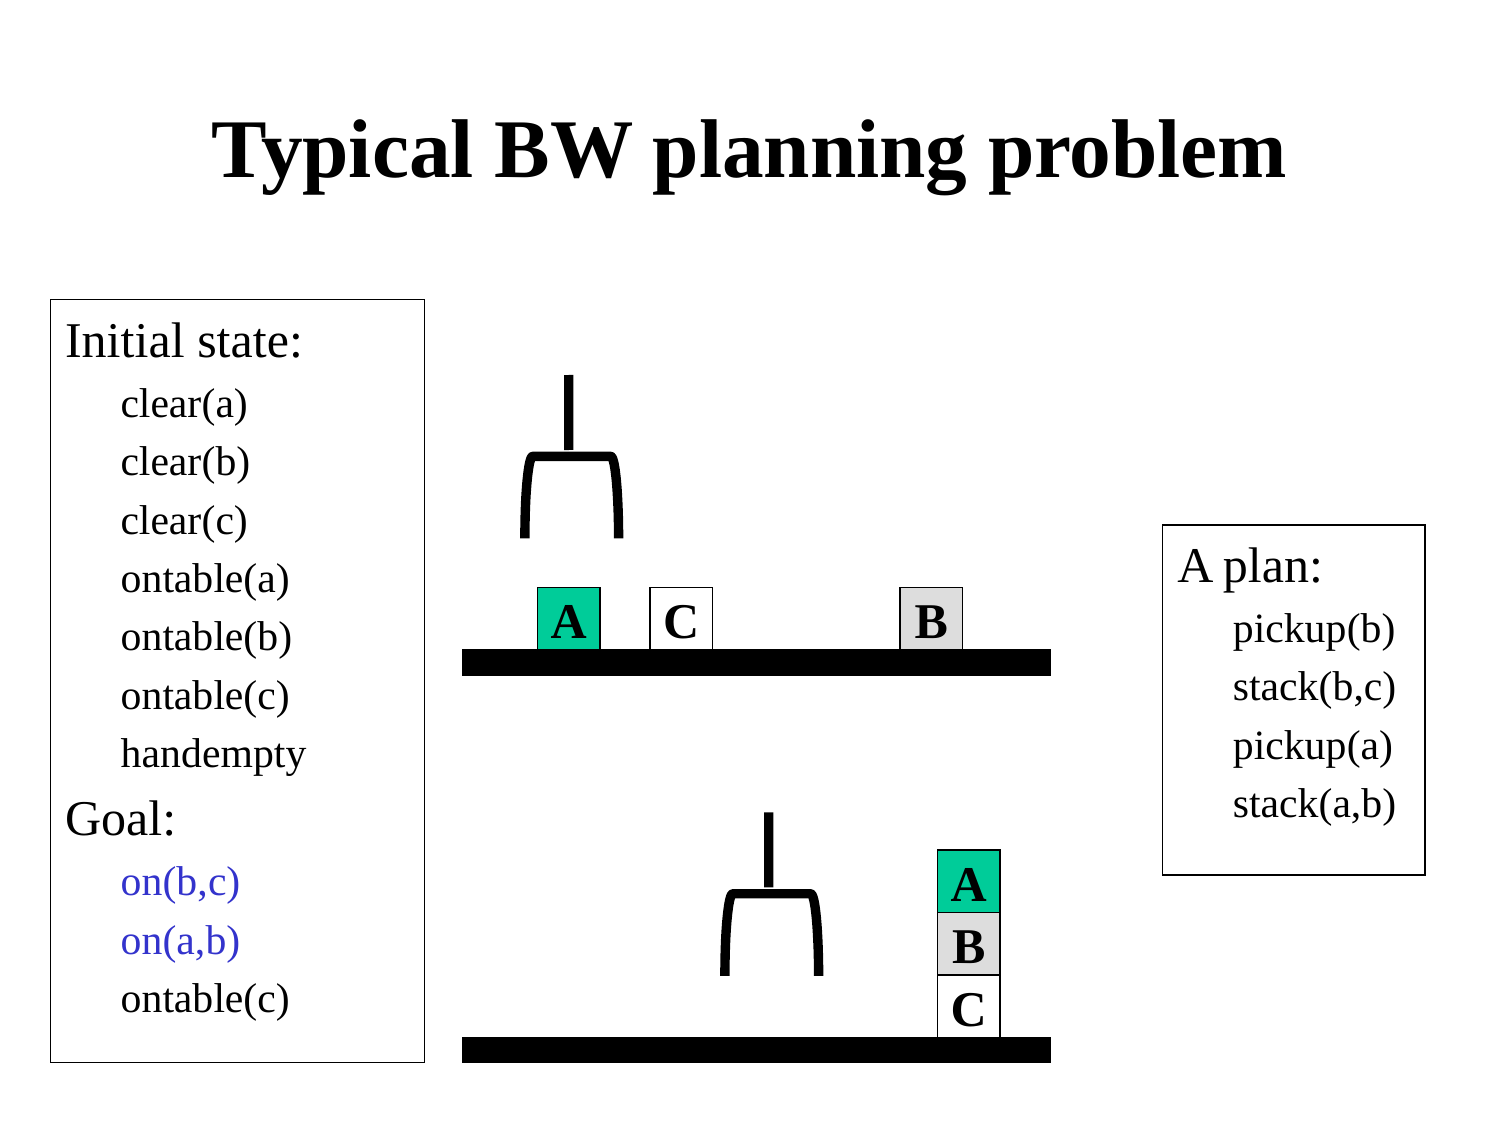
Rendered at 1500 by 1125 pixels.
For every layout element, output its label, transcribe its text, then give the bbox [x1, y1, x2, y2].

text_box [462, 374, 1051, 676]
text_box A plan: pickup(b) stack(b,c) pickup(a) stack(a,b) [1162, 525, 1425, 875]
list Initial state: clear(a) clear(b) clear(c) ontable(a) ontable(b) ontable(c) handempty Goal: on(b,c) on(a,b) ontable(c) [50, 299, 425, 1063]
title Typical BW planning problem [112, 50, 1388, 238]
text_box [462, 812, 1051, 1063]
